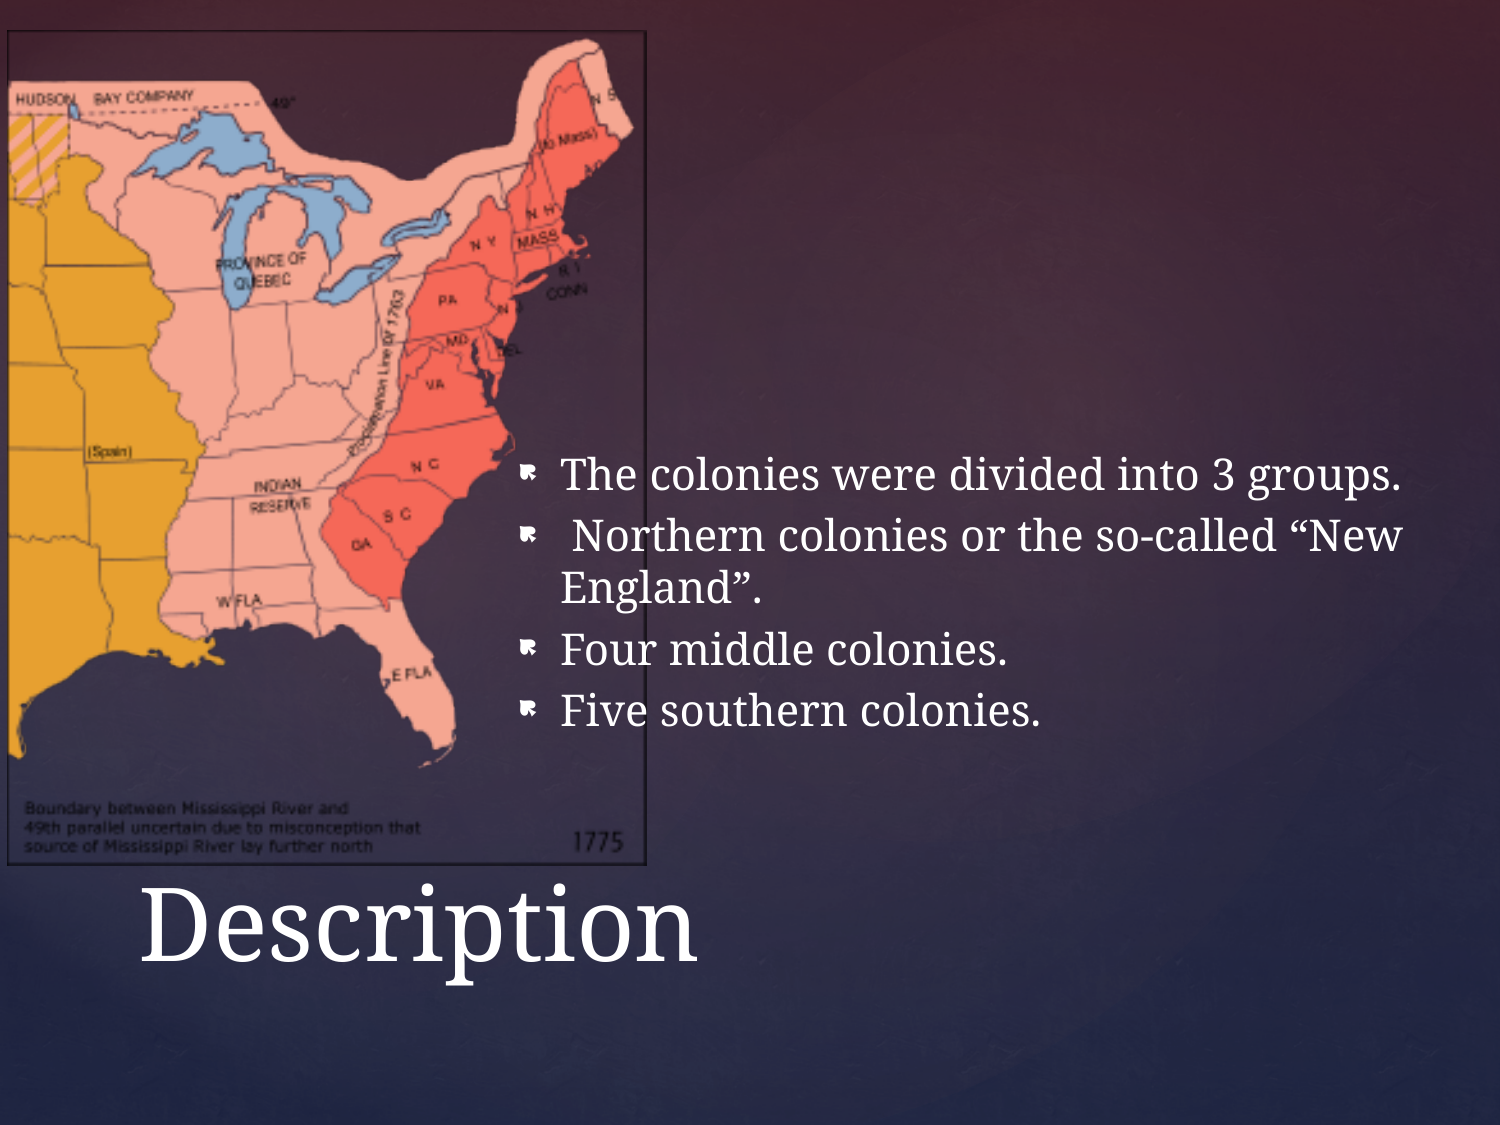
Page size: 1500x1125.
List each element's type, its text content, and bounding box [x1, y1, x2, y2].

title Description [123, 882, 1362, 989]
list The colonies were divided into 3 groups. Northern colonies or the so-called “New England”. Four middle colonies. Five southern colonies. [500, 290, 1500, 891]
picture [7, 30, 647, 867]
